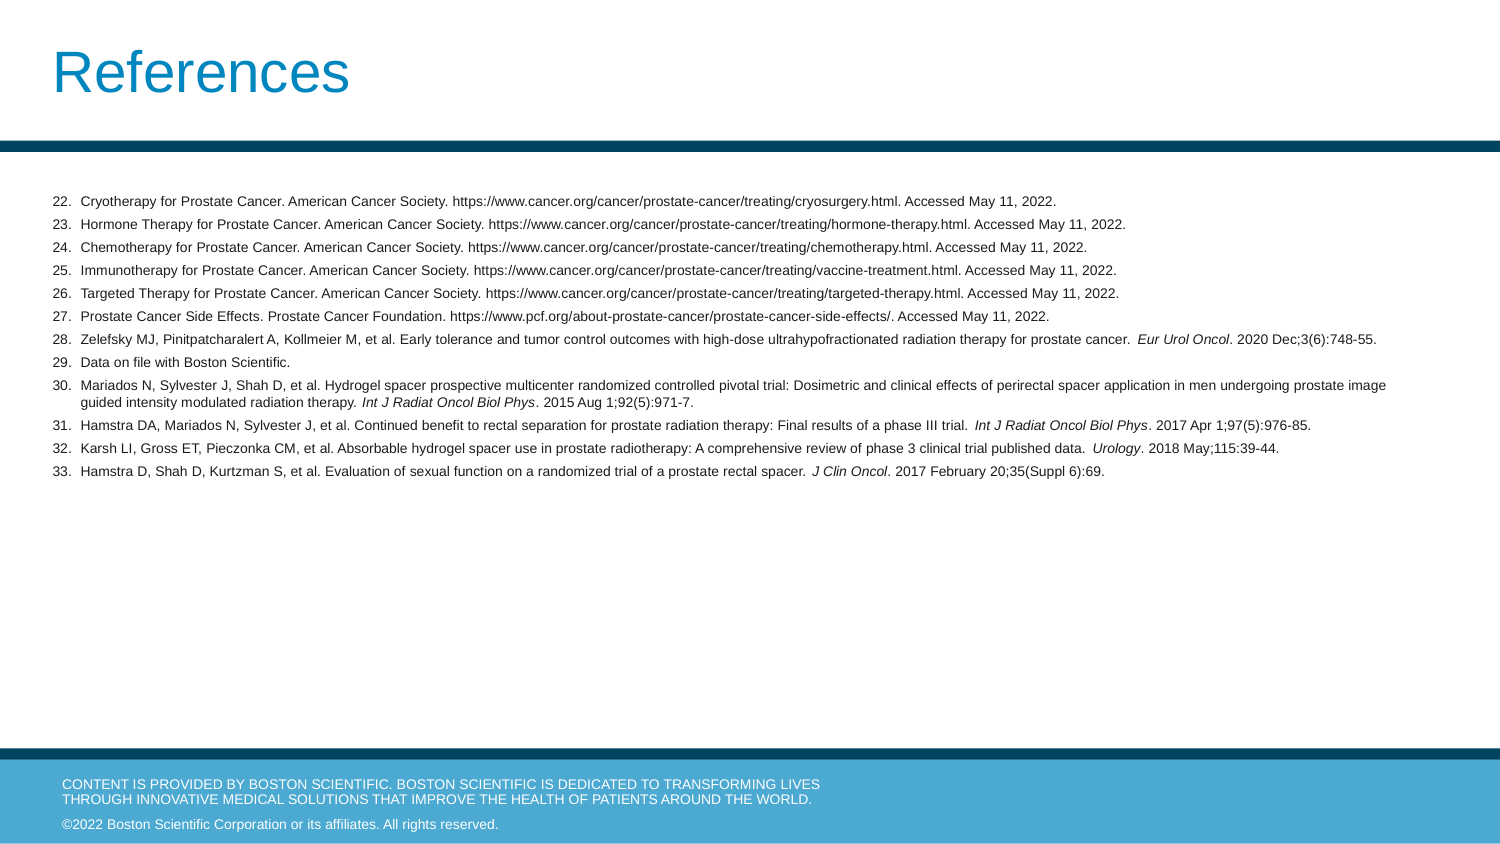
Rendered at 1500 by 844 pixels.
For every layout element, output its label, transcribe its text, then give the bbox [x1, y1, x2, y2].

title References [37, 5, 1450, 133]
list Cryotherapy for Prostate Cancer. American Cancer Society. https://www.cancer.org/cancer/prostate-cancer/treating/cryosurgery.html. Accessed May 11, 2022. Hormone Therapy for Prostate Cancer. American Cancer Society. https://www.cancer.org/cancer/prostate-cancer/treating/hormone-therapy.html. Accessed May 11, 2022. Chemotherapy for Prostate Cancer. American Cancer Society. https://www.cancer.org/cancer/prostate-cancer/treating/chemotherapy.html. Accessed May 11, 2022. Immunotherapy for Prostate Cancer. American Cancer Society. https://www.cancer.org/cancer/prostate-cancer/treating/vaccine-treatment.html. Accessed May 11, 2022. Targeted Therapy for Prostate Cancer. American Cancer Society. https://www.cancer.org/cancer/prostate-cancer/treating/targeted-therapy.html. Accessed May 11, 2022. Prostate Cancer Side Effects. Prostate Cancer Foundation. https://www.pcf.org/about-prostate-cancer/prostate-cancer-side-effects/. Accessed May 11, 2022. Zelefsky MJ, Pinitpatcharalert A, Kollmeier M, et al. Early tolerance and tumor control outcomes with high-dose ultrahypofractionated radiation therapy for prostate cancer. Eur Urol Oncol. 2020 Dec;3(6):748-55. Data on file with Boston Scientific. Mariados N, Sylvester J, Shah D, et al. Hydrogel spacer prospective multicenter randomized controlled pivotal trial: Dosimetric and clinical effects of perirectal spacer application in men undergoing prostate image guided intensity modulated radiation therapy. Int J Radiat Oncol Biol Phys. 2015 Aug 1;92(5):971-7. Hamstra DA, Mariados N, Sylvester J, et al. Continued benefit to rectal separation for prostate radiation therapy: Final results of a phase III trial. Int J Radiat Oncol Biol Phys. 2017 Apr 1;97(5):976-85. Karsh LI, Gross ET, Pieczonka CM, et al. Absorbable hydrogel spacer use in prostate radiotherapy: A comprehensive review of phase 3 clinical trial published data. Urology. 2018 May;115:39-44. Hamstra D, Shah D, Kurtzman S, et al. Evaluation of sexual function on a randomized trial of a prostate rectal spacer. J Clin Oncol. 2017 February 20;35(Suppl 6):69. [37, 184, 1444, 731]
